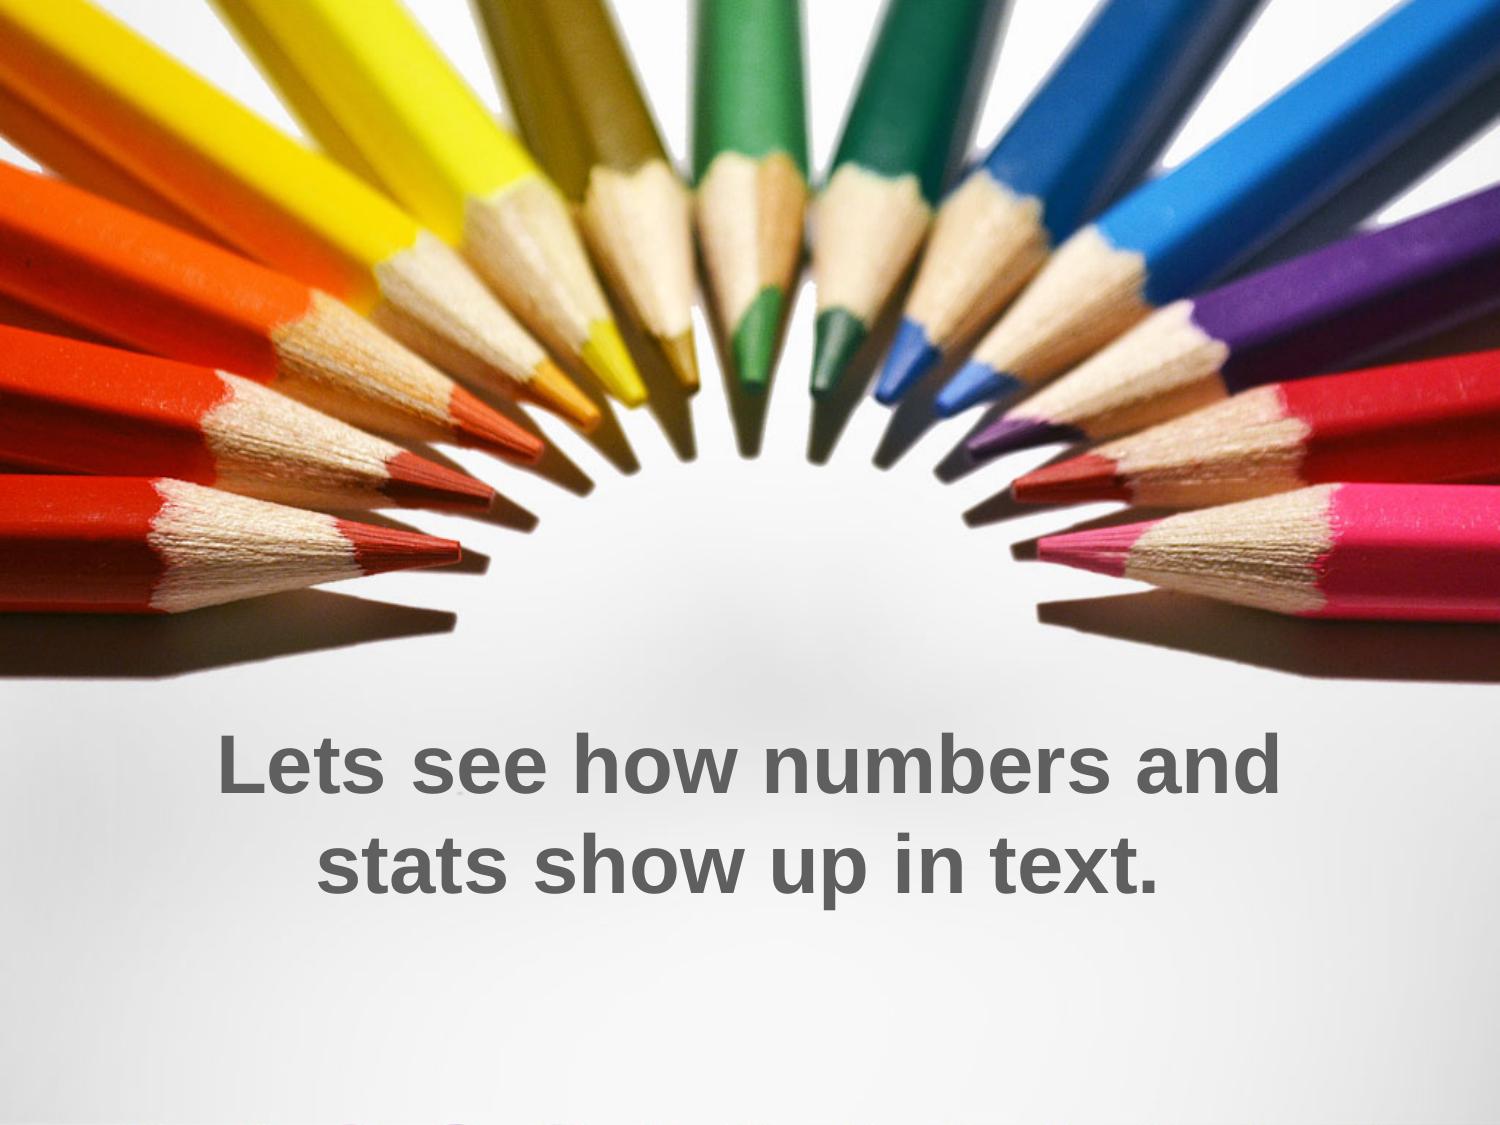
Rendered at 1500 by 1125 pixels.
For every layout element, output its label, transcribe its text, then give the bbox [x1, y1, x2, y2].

picture [0, 0, 1500, 1125]
title Lets see how numbers and stats show up in text. [112, 689, 1388, 931]
